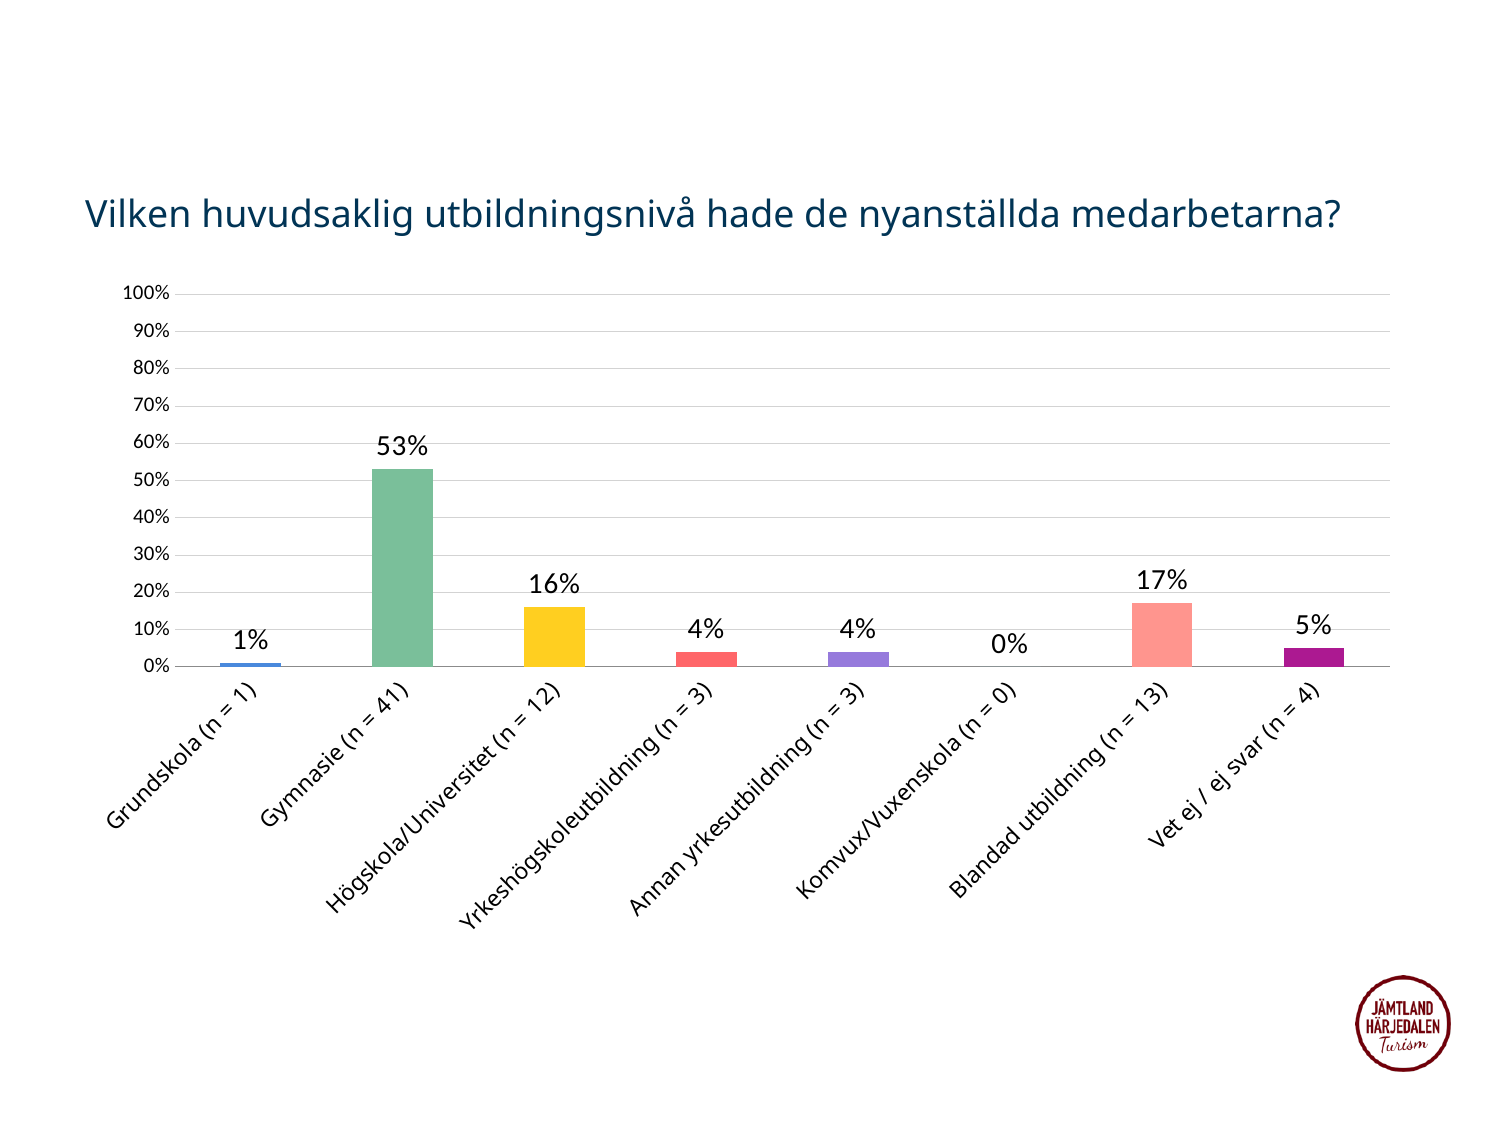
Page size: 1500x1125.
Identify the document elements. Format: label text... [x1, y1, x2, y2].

text_box [77, 232, 1226, 269]
picture [1355, 975, 1451, 1072]
text_box Vilken huvudsaklig utbildningsnivå hade de nyanställda medarbetarna? [70, 187, 1417, 232]
chart [70, 270, 1417, 952]
